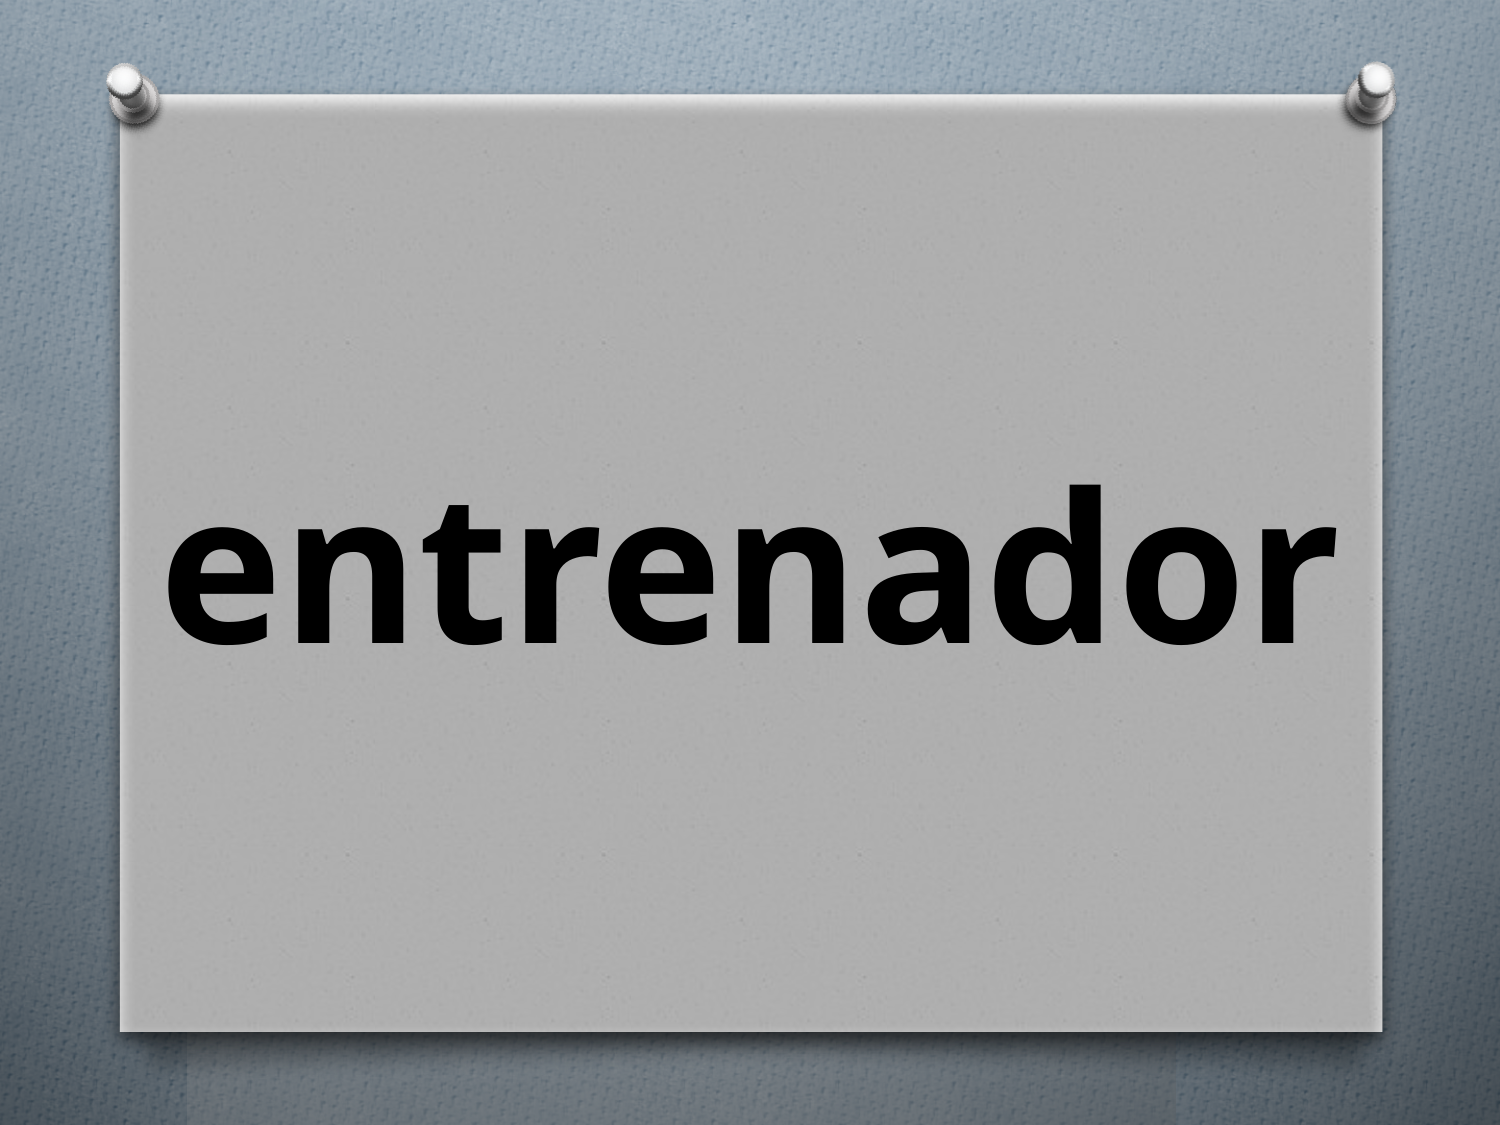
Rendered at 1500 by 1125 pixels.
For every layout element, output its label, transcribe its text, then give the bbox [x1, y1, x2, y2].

title entrenador [0, 101, 1500, 1019]
picture [81, 29, 198, 101]
picture [1317, 35, 1431, 101]
